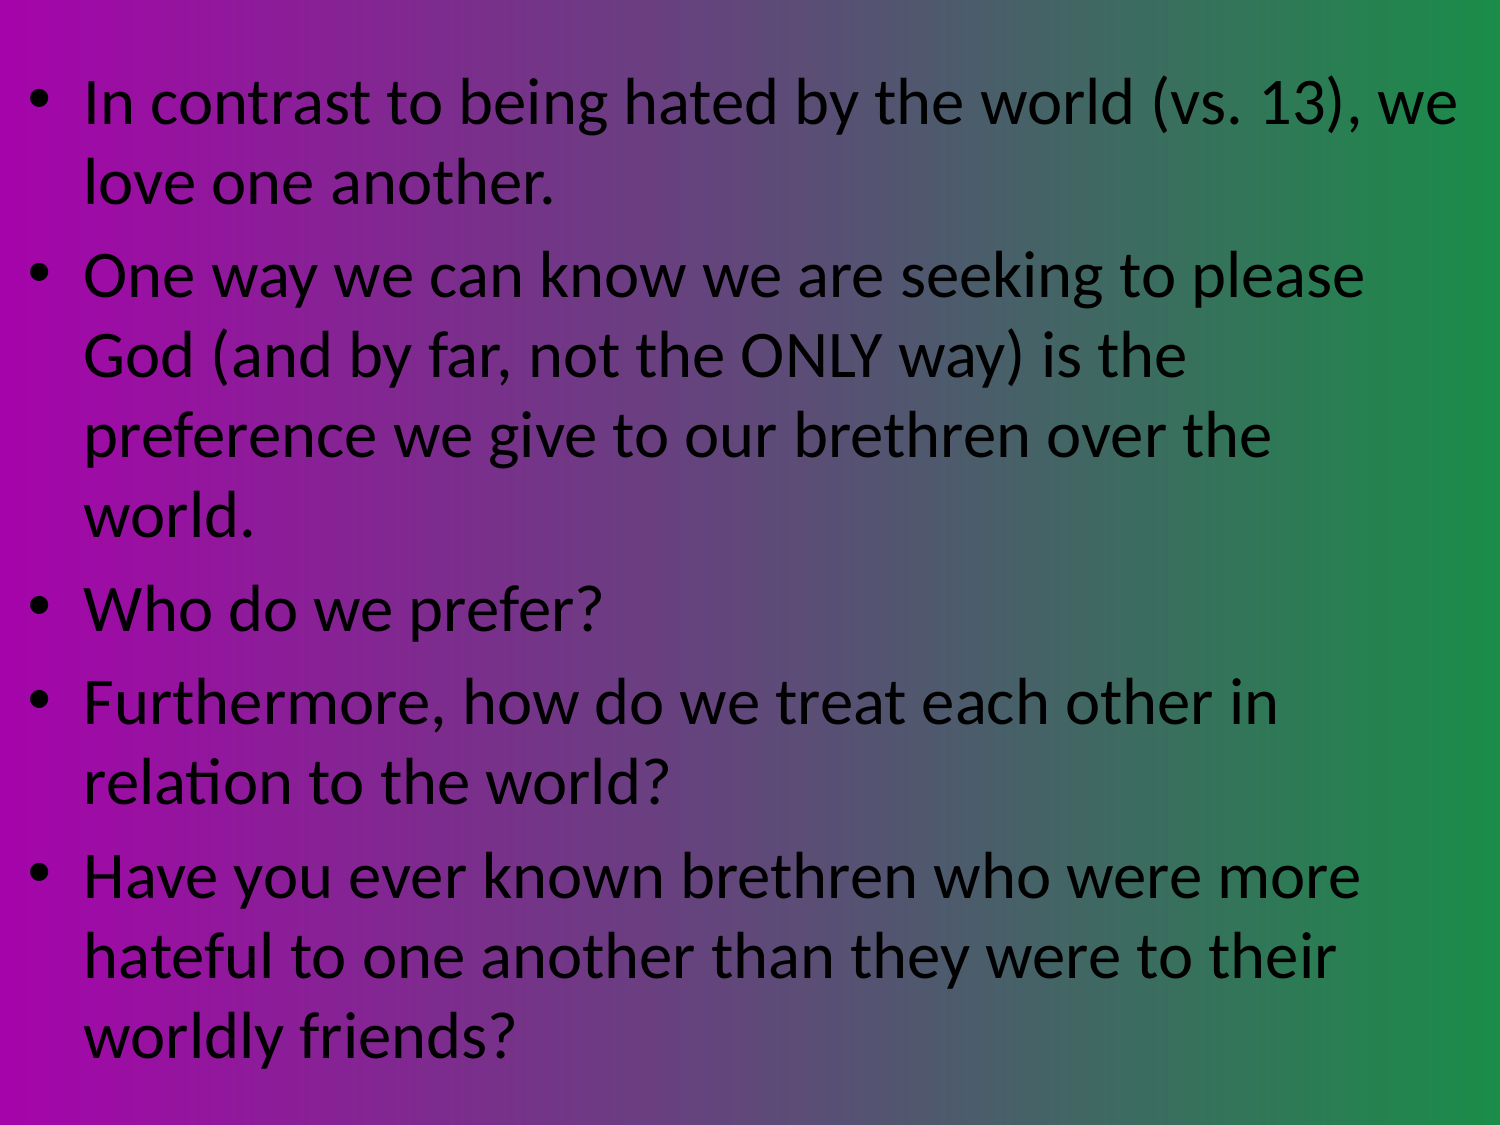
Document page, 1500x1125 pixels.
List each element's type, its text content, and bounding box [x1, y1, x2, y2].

list In contrast to being hated by the world (vs. 13), we love one another. One way we can know we are seeking to please God (and by far, not the ONLY way) is the preference we give to our brethren over the world. Who do we prefer? Furthermore, how do we treat each other in relation to the world? Have you ever known brethren who were more hateful to one another than they were to their worldly friends? [12, 50, 1500, 1100]
